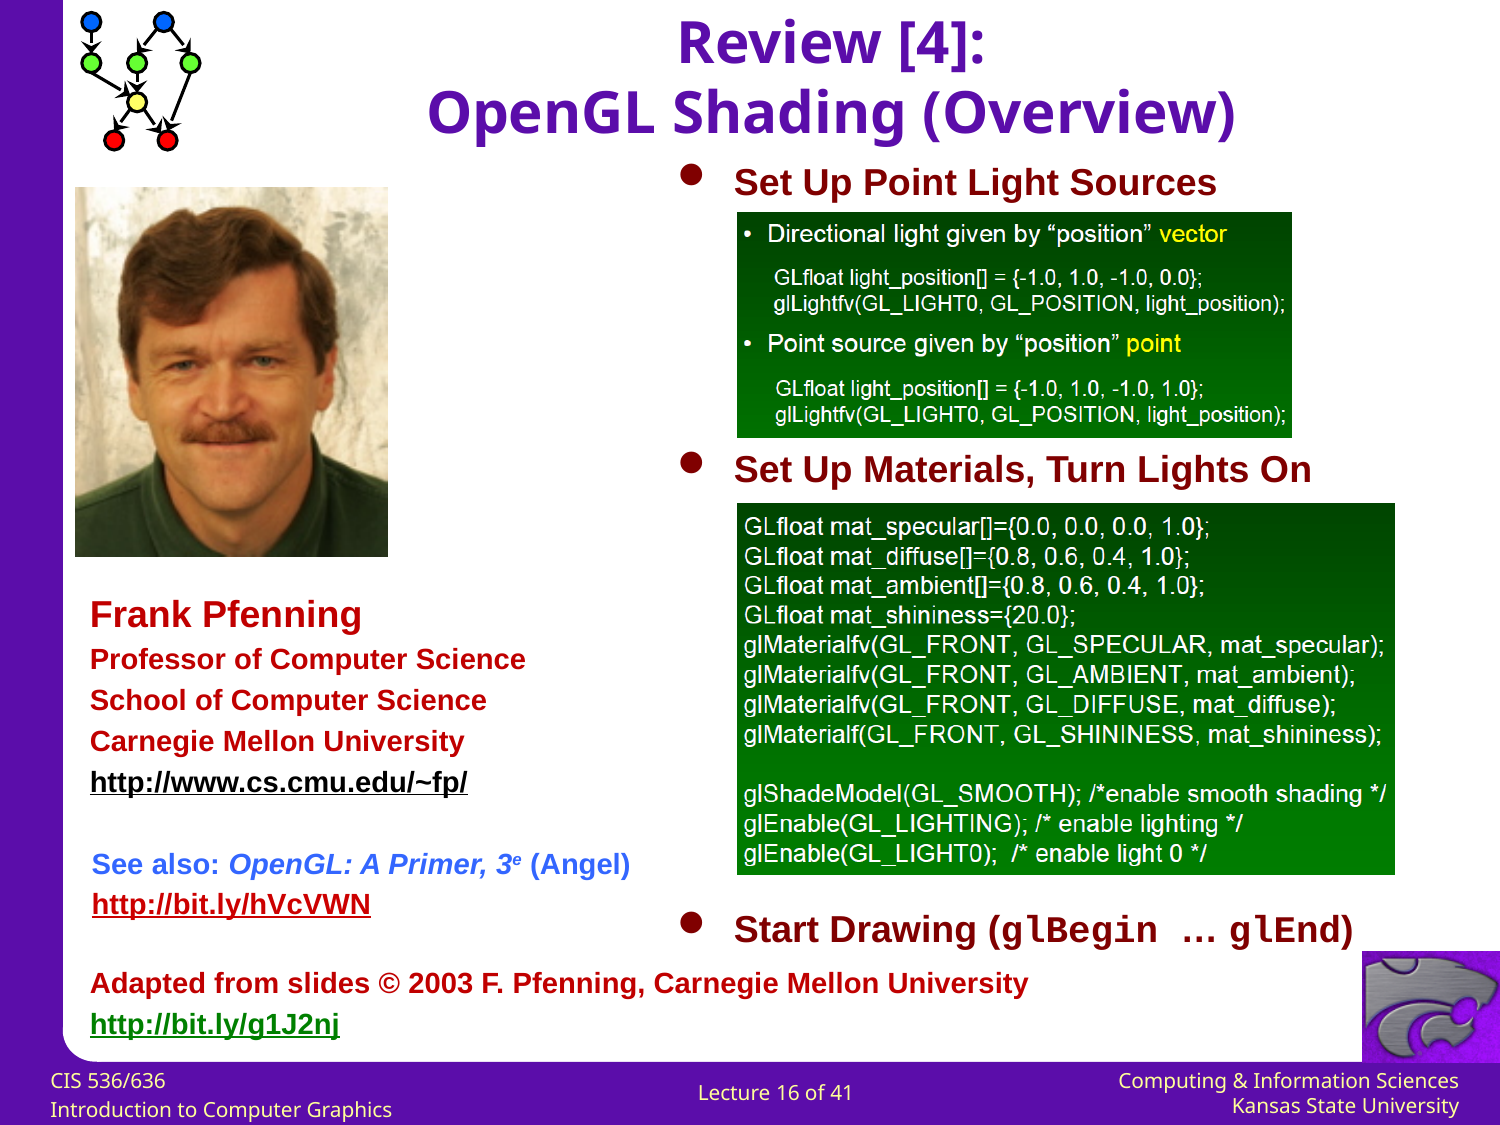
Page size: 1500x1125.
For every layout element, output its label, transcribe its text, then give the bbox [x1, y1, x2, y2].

picture [74, 187, 388, 557]
picture [737, 212, 1292, 438]
text_box Review [4]: OpenGL Shading (Overview) [187, 12, 1475, 138]
text_box Adapted from slides © 2003 F. Pfenning, Carnegie Mellon University http://bit.ly/g1J2nj [75, 957, 1075, 1048]
text_box Set Up Point Light Sources Set Up Materials, Turn Lights On Start Drawing (glBegin … glEnd) [662, 149, 1438, 950]
picture [1362, 951, 1500, 1063]
text_box Frank Pfenning Professor of Computer Science School of Computer Science Carnegie Mellon University http://www.cs.cmu.edu/~fp/ [75, 582, 563, 806]
text_box See also: OpenGL: A Primer, 3e (Angel) http://bit.ly/hVcVWN [76, 837, 646, 928]
picture [737, 502, 1395, 876]
